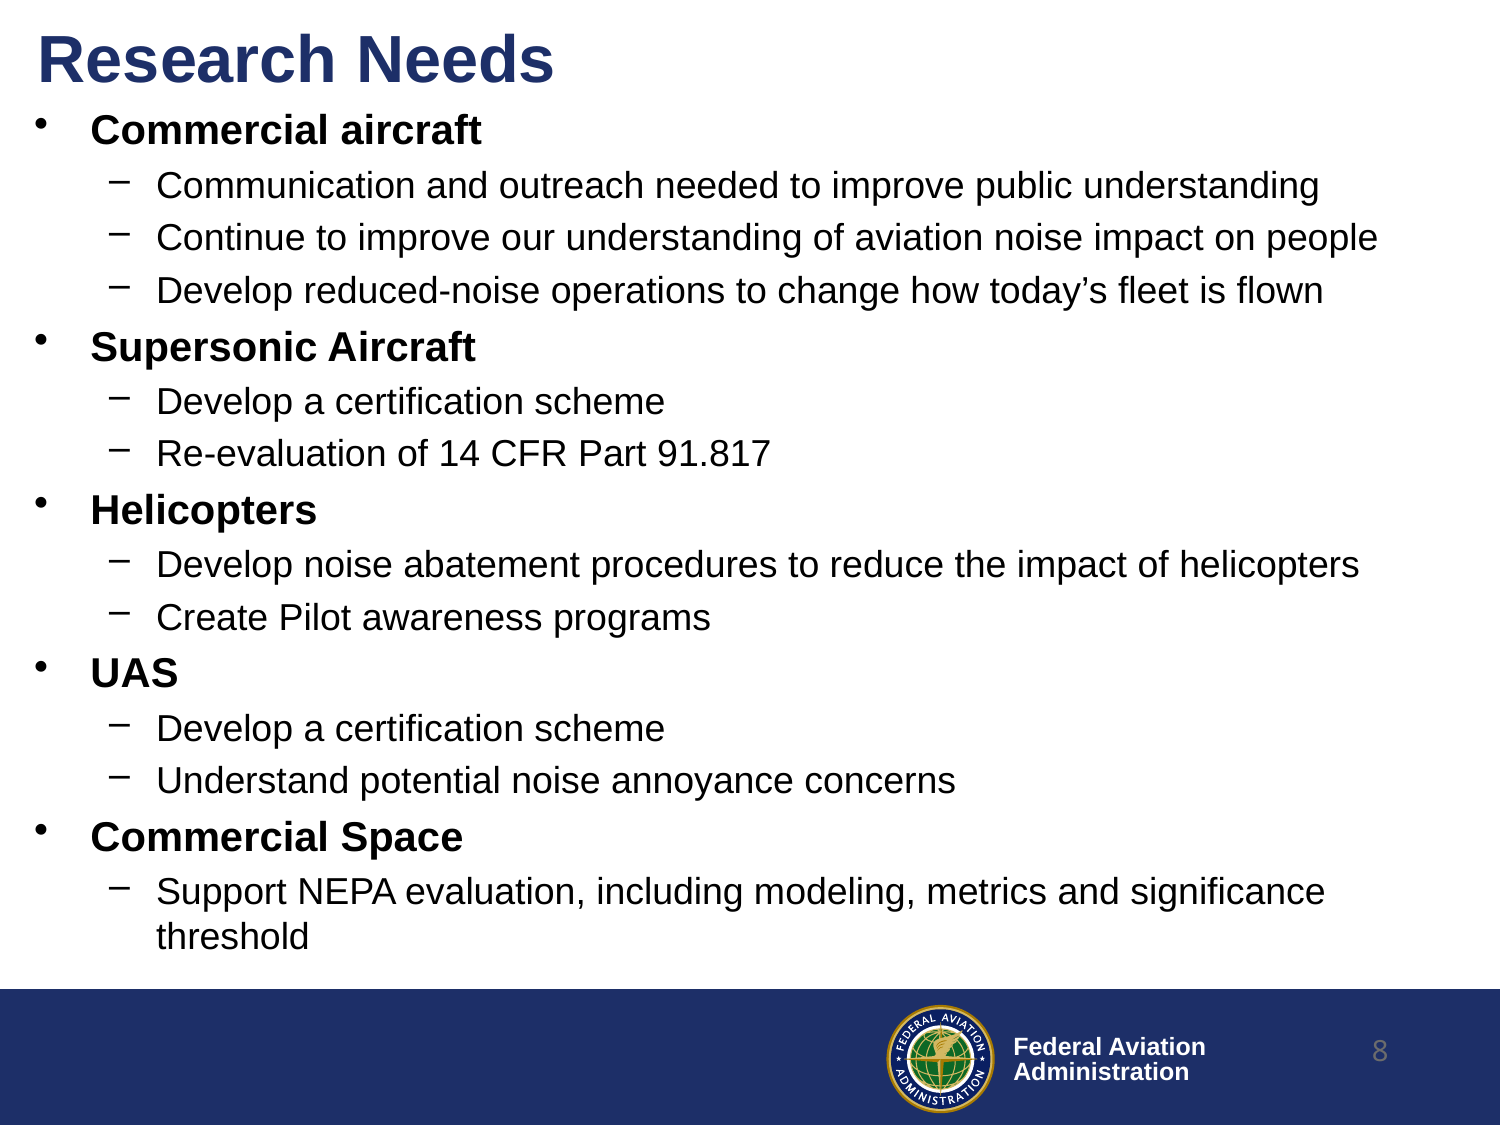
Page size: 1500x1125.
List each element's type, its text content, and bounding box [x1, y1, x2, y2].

slide_number 8 [1222, 1025, 1404, 1100]
title Research Needs [22, 5, 1478, 106]
list Commercial aircraft Communication and outreach needed to improve public understanding Continue to improve our understanding of aviation noise impact on people Develop reduced-noise operations to change how today’s fleet is flown Supersonic Aircraft Develop a certification scheme Re-evaluation of 14 CFR Part 91.817 Helicopters Develop noise abatement procedures to reduce the impact of helicopters Create Pilot awareness programs UAS Develop a certification scheme Understand potential noise annoyance concerns Commercial Space Support NEPA evaluation, including modeling, metrics and significance threshold [19, 95, 1444, 1037]
